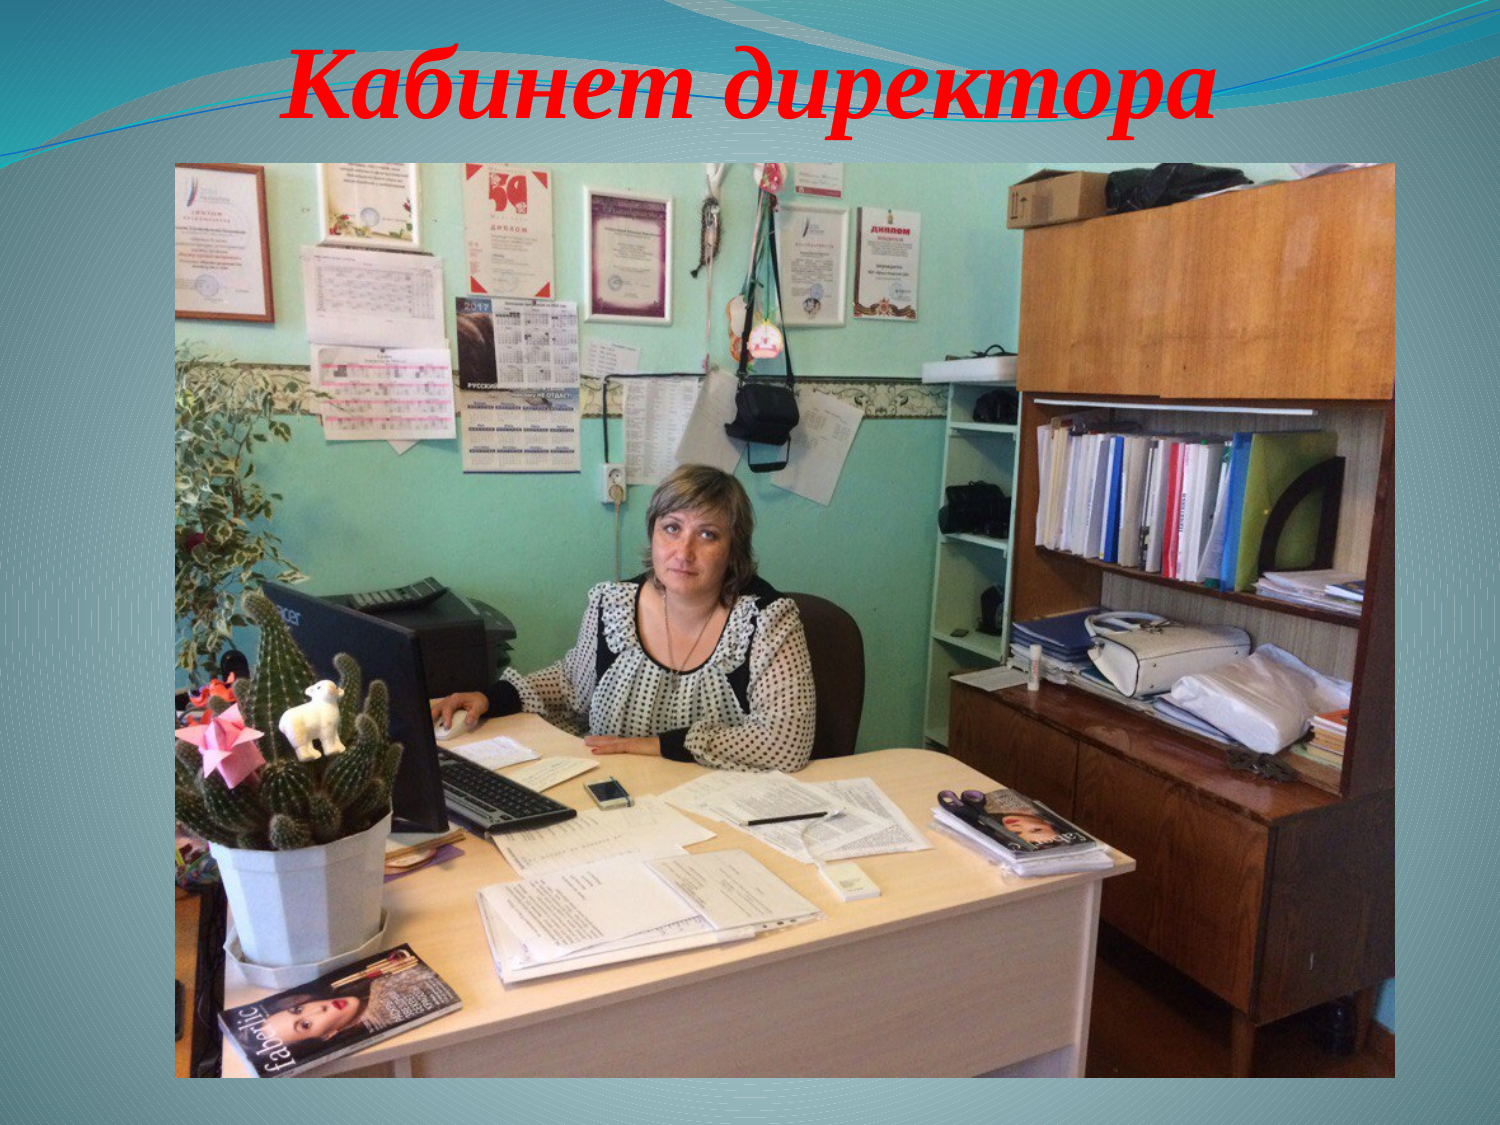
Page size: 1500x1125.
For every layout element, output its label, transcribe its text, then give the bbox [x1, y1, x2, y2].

title Кабинет директора [75, 0, 1425, 139]
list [175, 163, 1395, 1079]
